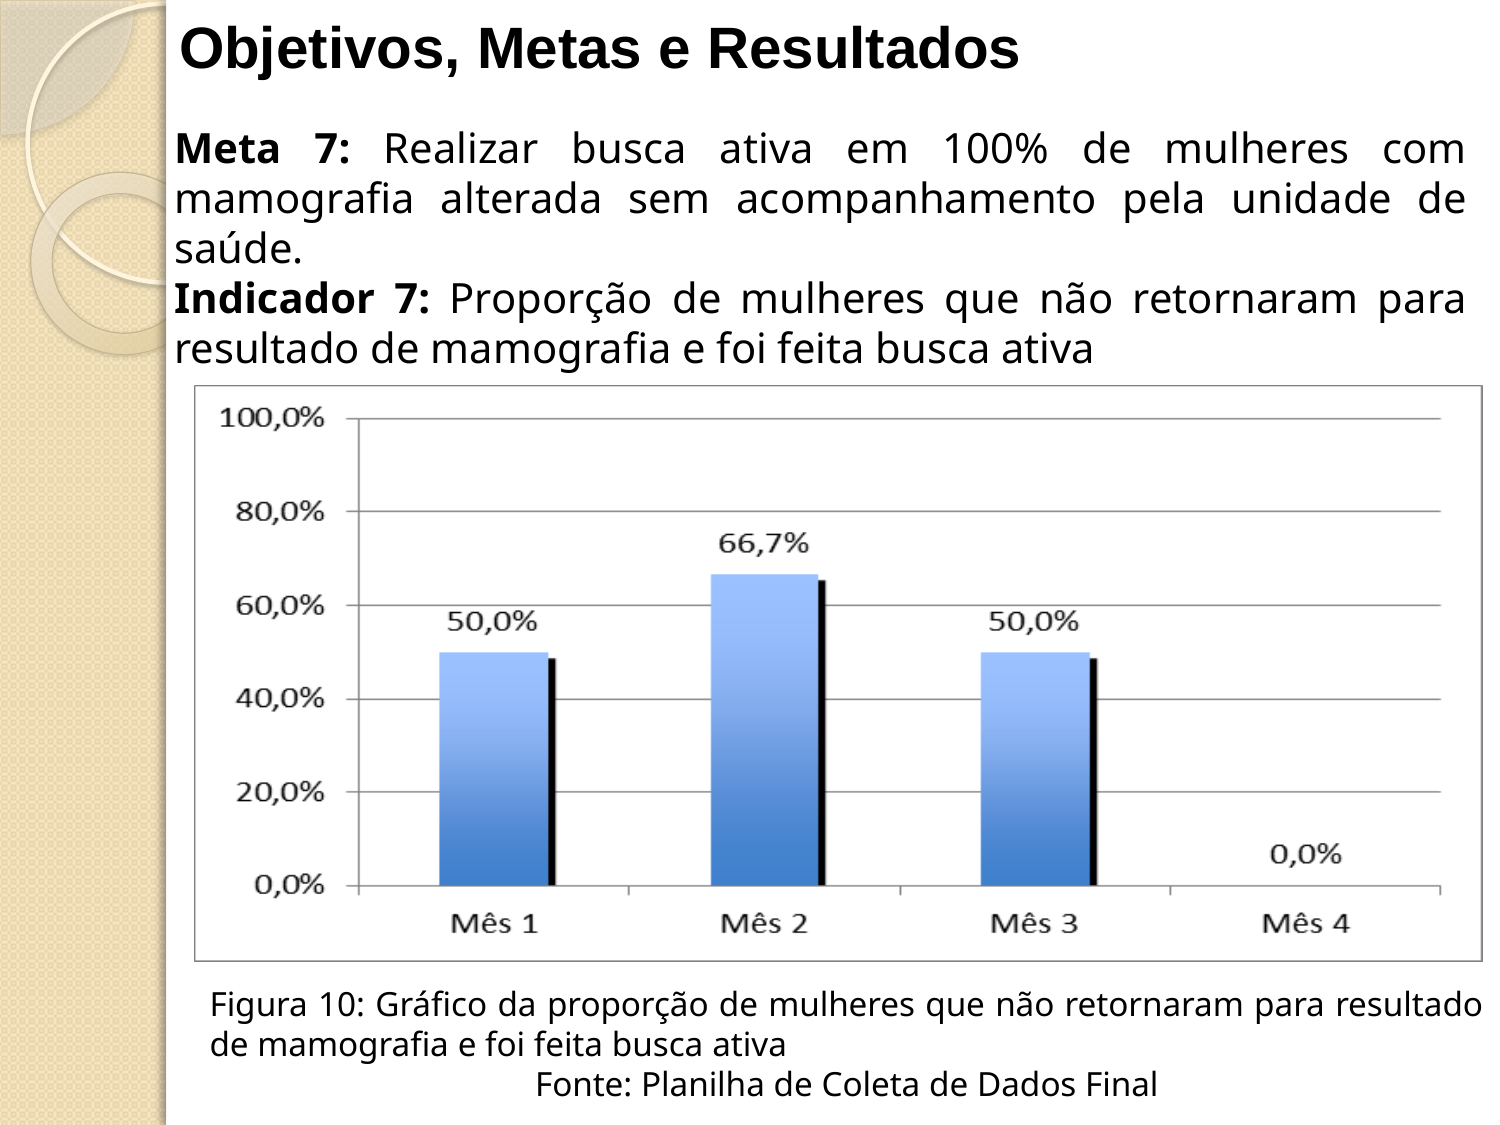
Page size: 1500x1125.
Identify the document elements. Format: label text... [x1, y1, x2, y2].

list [194, 385, 1483, 962]
text_box Objetivos, Metas e Resultados [164, 3, 1038, 88]
text_box Figura 10: Gráfico da proporção de mulheres que não retornaram para resultado de mamografia e foi feita busca ativa Fonte: Planilha de Coleta de Dados Final [194, 975, 1500, 1111]
text_box Meta 7: Realizar busca ativa em 100% de mulheres com mamografia alterada sem acompanhamento pela unidade de saúde. Indicador 7: Proporção de mulheres que não retornaram para resultado de mamografia e foi feita busca ativa [159, 114, 1483, 380]
